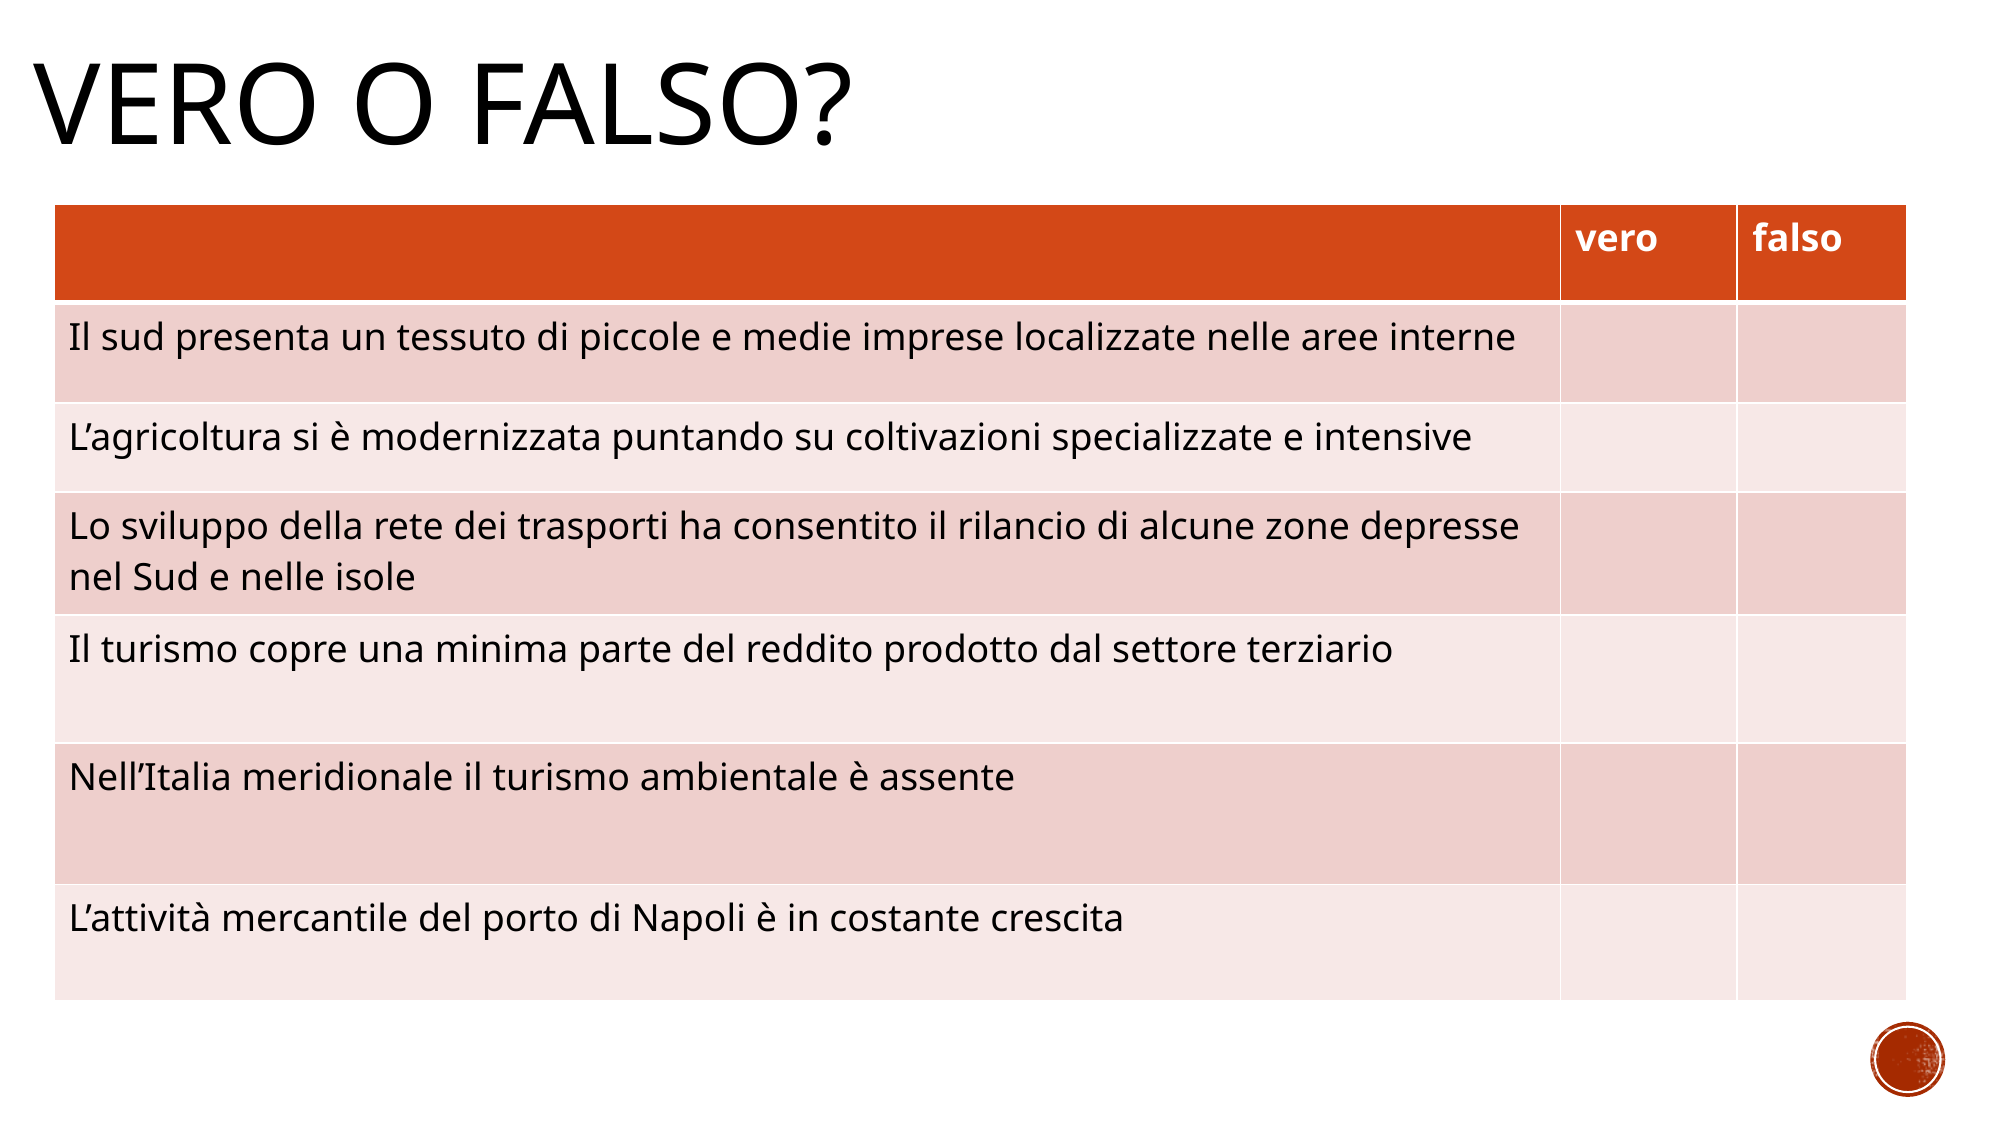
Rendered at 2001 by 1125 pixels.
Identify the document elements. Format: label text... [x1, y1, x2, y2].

table_header [55, 205, 1560, 300]
table_cell [1738, 305, 1906, 402]
table_cell [1738, 744, 1906, 884]
table_cell [1561, 885, 1736, 1000]
table_cell [1738, 404, 1906, 491]
table_cell Nell’Italia meridionale il turismo ambientale è assente [55, 744, 1560, 884]
title Vero o falso? [18, 0, 1744, 218]
table_cell L’agricoltura si è modernizzata puntando su coltivazioni specializzate e intensive [55, 404, 1560, 491]
table_cell Lo sviluppo della rete dei trasporti ha consentito il rilancio di alcune zone depresse nel Sud e nelle isole [55, 493, 1560, 614]
table_cell [1561, 404, 1736, 491]
table_cell [1561, 616, 1736, 742]
table_cell [1738, 885, 1906, 1000]
table_header vero [1561, 205, 1736, 300]
table_cell [1738, 616, 1906, 742]
table_cell [1561, 744, 1736, 884]
table_cell [1561, 493, 1736, 614]
table_cell Il turismo copre una minima parte del reddito prodotto dal settore terziario [55, 616, 1560, 742]
table_cell [1561, 305, 1736, 402]
table_cell L’attività mercantile del porto di Napoli è in costante crescita [55, 885, 1560, 1000]
table_header falso [1738, 205, 1906, 300]
table_cell [1738, 493, 1906, 614]
table_cell Il sud presenta un tessuto di piccole e medie imprese localizzate nelle aree interne [55, 305, 1560, 402]
